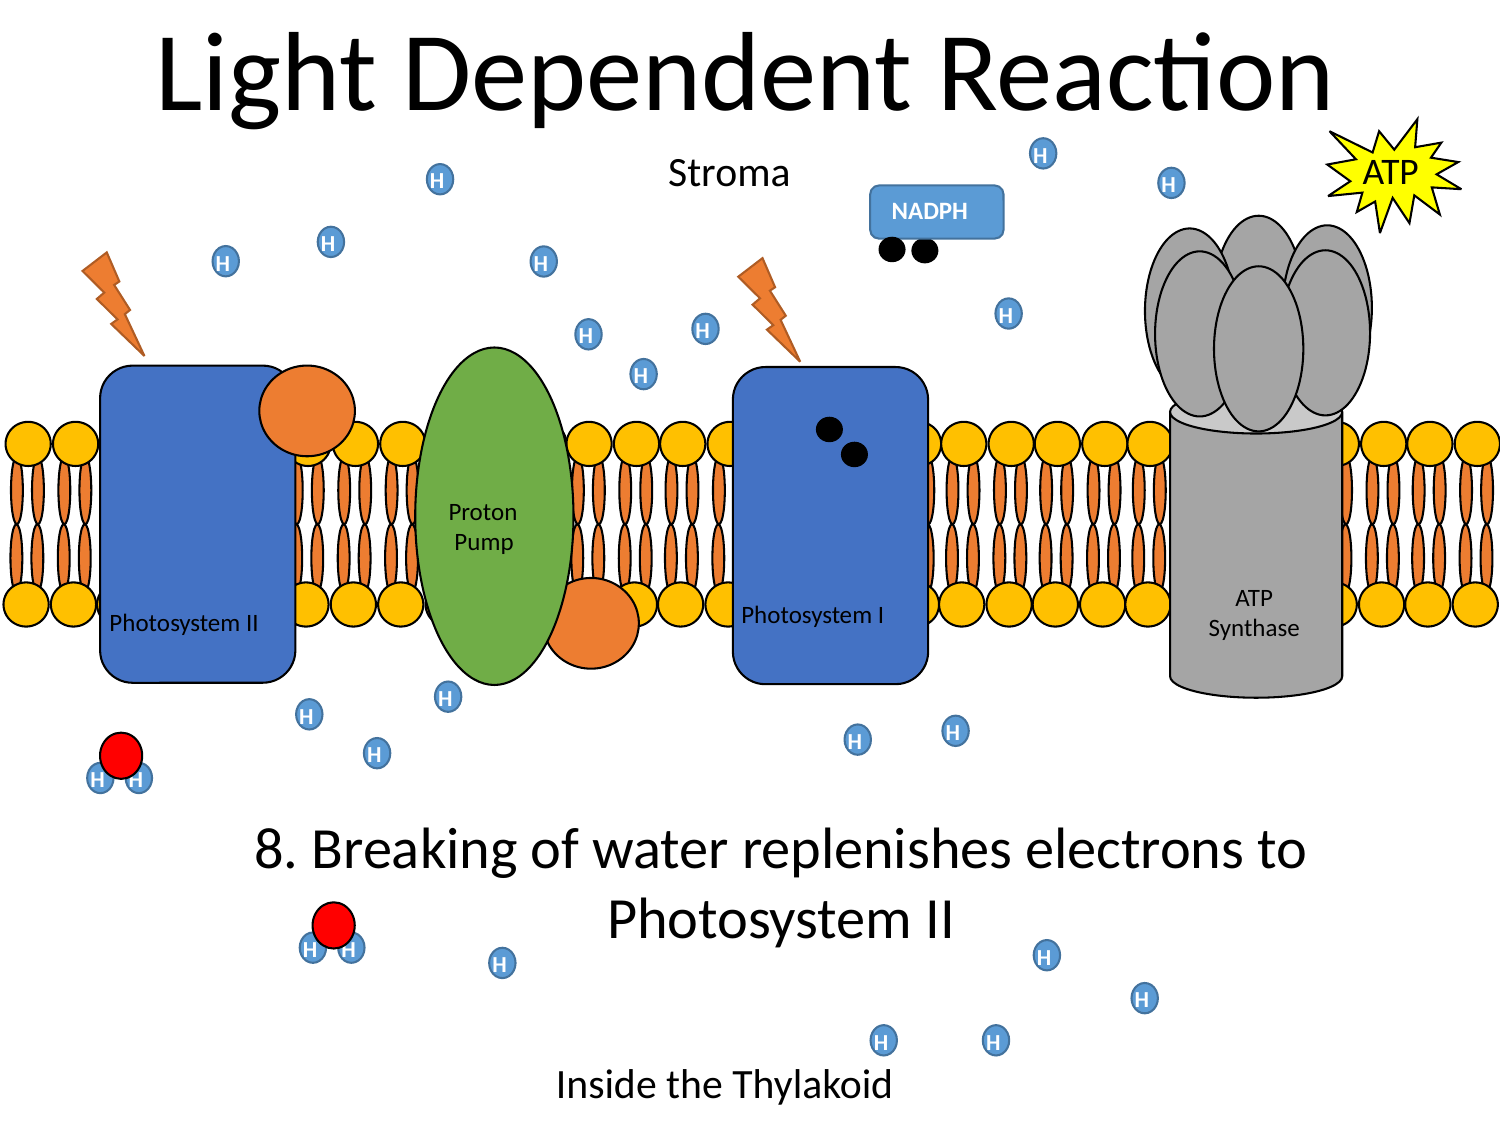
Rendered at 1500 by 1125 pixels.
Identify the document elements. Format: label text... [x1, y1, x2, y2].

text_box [200, 240, 243, 284]
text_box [1119, 977, 1162, 1021]
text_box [1144, 215, 1372, 432]
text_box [1018, 132, 1061, 176]
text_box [832, 719, 875, 762]
text_box [258, 364, 356, 421]
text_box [870, 185, 1004, 263]
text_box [114, 757, 157, 801]
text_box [983, 292, 1026, 336]
text_box [80, 250, 146, 357]
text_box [288, 927, 326, 971]
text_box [563, 313, 606, 357]
text_box [731, 365, 930, 421]
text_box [618, 353, 661, 397]
text_box ATP Synthase [1147, 627, 1361, 650]
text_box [326, 927, 369, 971]
text_box Light Dependent Reaction [140, 0, 1351, 141]
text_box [306, 221, 349, 265]
text_box [731, 636, 930, 686]
text_box Stroma [653, 137, 962, 203]
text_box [858, 1019, 901, 1063]
text_box [736, 256, 802, 363]
text_box [311, 901, 356, 927]
text_box Inside the Thylakoid [541, 1049, 1074, 1115]
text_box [284, 693, 327, 737]
text_box [547, 627, 640, 670]
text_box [415, 158, 458, 202]
text_box [1169, 650, 1344, 699]
text_box 8. Breaking of water replenishes electrons to Photosystem II [239, 802, 1323, 958]
text_box Photosystem II [94, 627, 308, 644]
text_box [99, 731, 144, 757]
text_box [427, 346, 561, 421]
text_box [1022, 934, 1065, 978]
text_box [477, 942, 520, 986]
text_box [971, 1019, 1014, 1063]
text_box [433, 627, 556, 687]
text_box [680, 308, 723, 352]
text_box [3, 421, 1500, 627]
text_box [423, 676, 466, 720]
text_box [930, 710, 973, 754]
text_box [99, 644, 297, 684]
text_box [99, 364, 282, 421]
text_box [518, 240, 561, 284]
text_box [1327, 119, 1462, 234]
text_box Photosystem I [726, 627, 940, 636]
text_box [75, 757, 114, 801]
text_box [819, 416, 840, 421]
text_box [352, 732, 395, 776]
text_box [1146, 162, 1189, 206]
